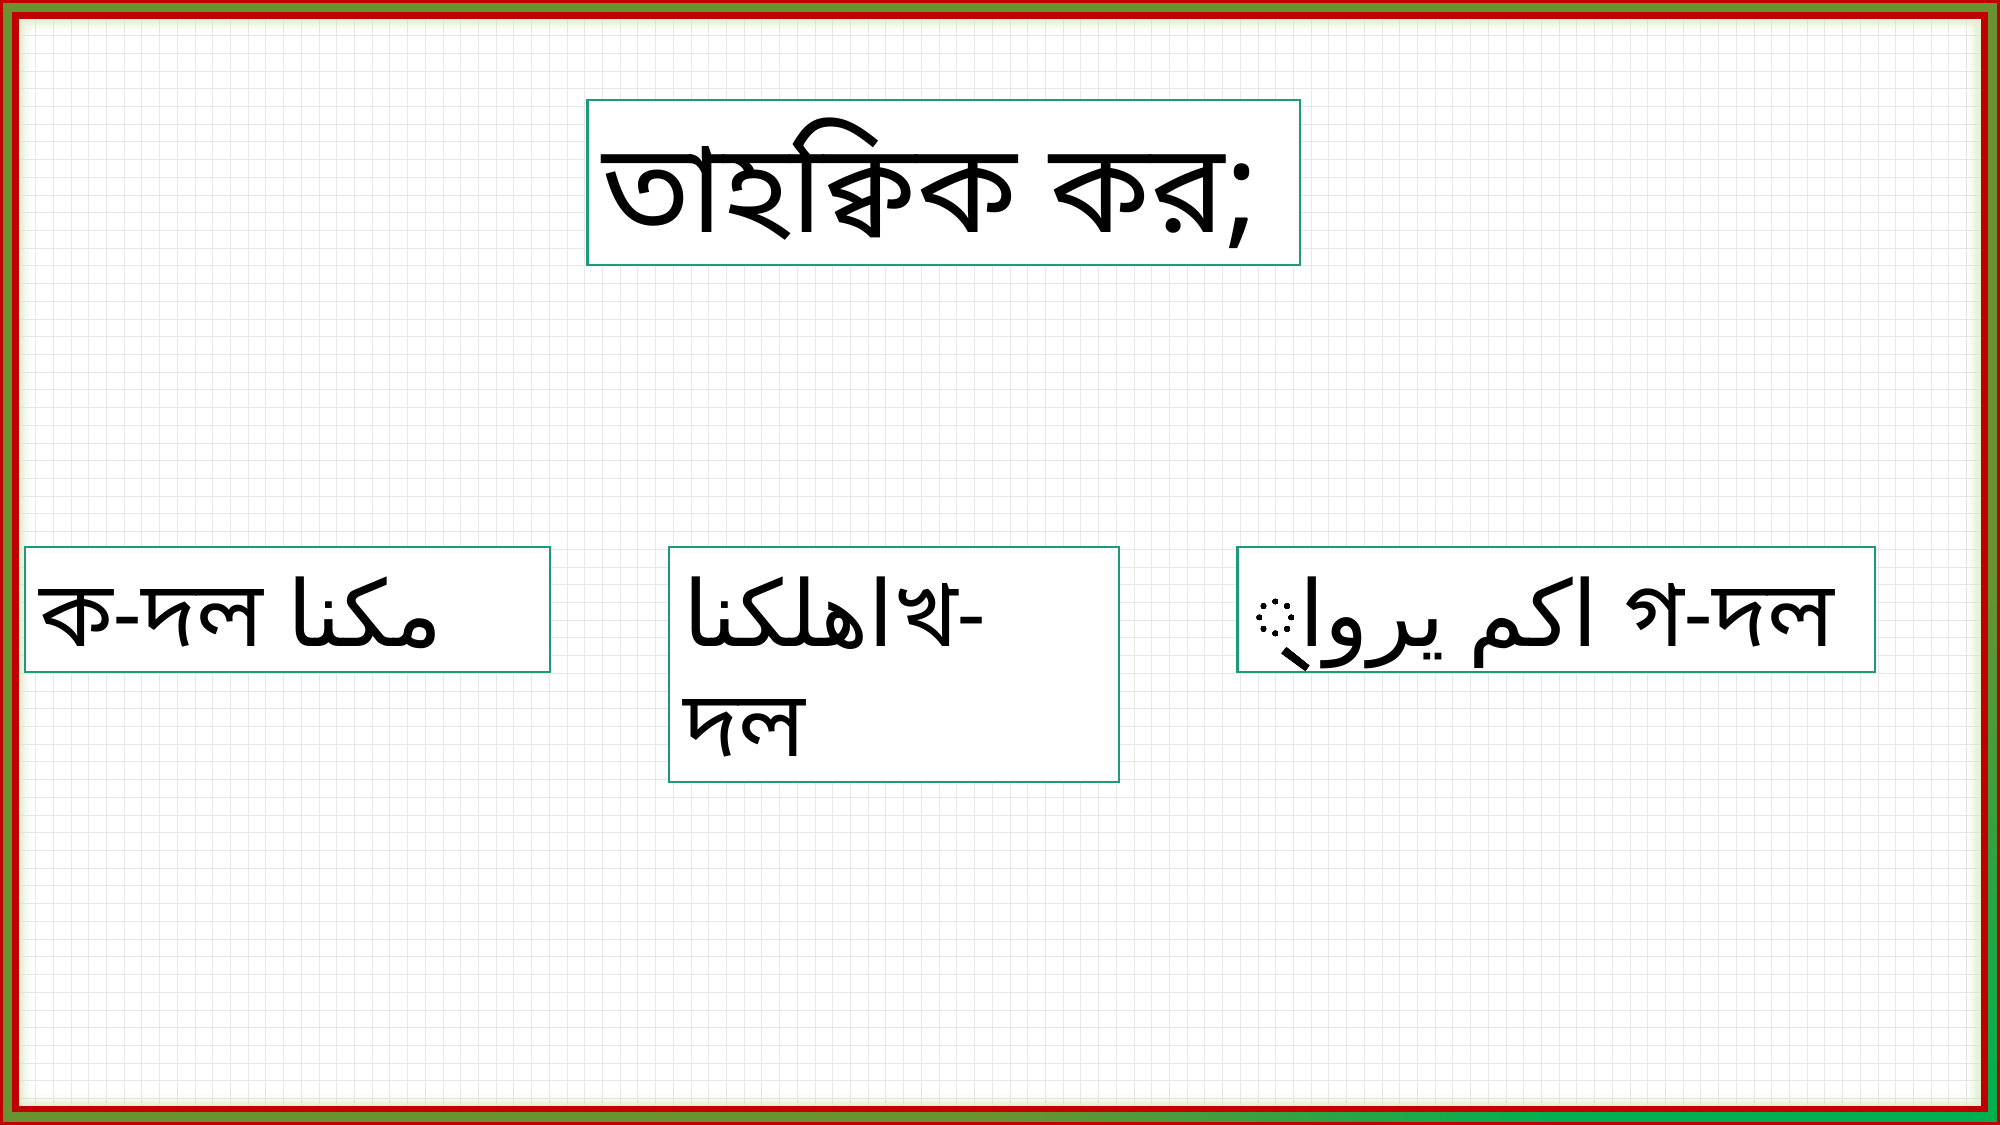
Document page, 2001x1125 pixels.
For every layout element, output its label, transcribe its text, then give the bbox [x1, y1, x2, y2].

text_box اهلکناখ-দল [668, 546, 1120, 783]
text_box اکم یروا্গ-দল [1236, 546, 1876, 673]
text_box ক-দল مکنا [24, 546, 551, 673]
text_box তাহক্বিক কর; [586, 99, 1301, 266]
